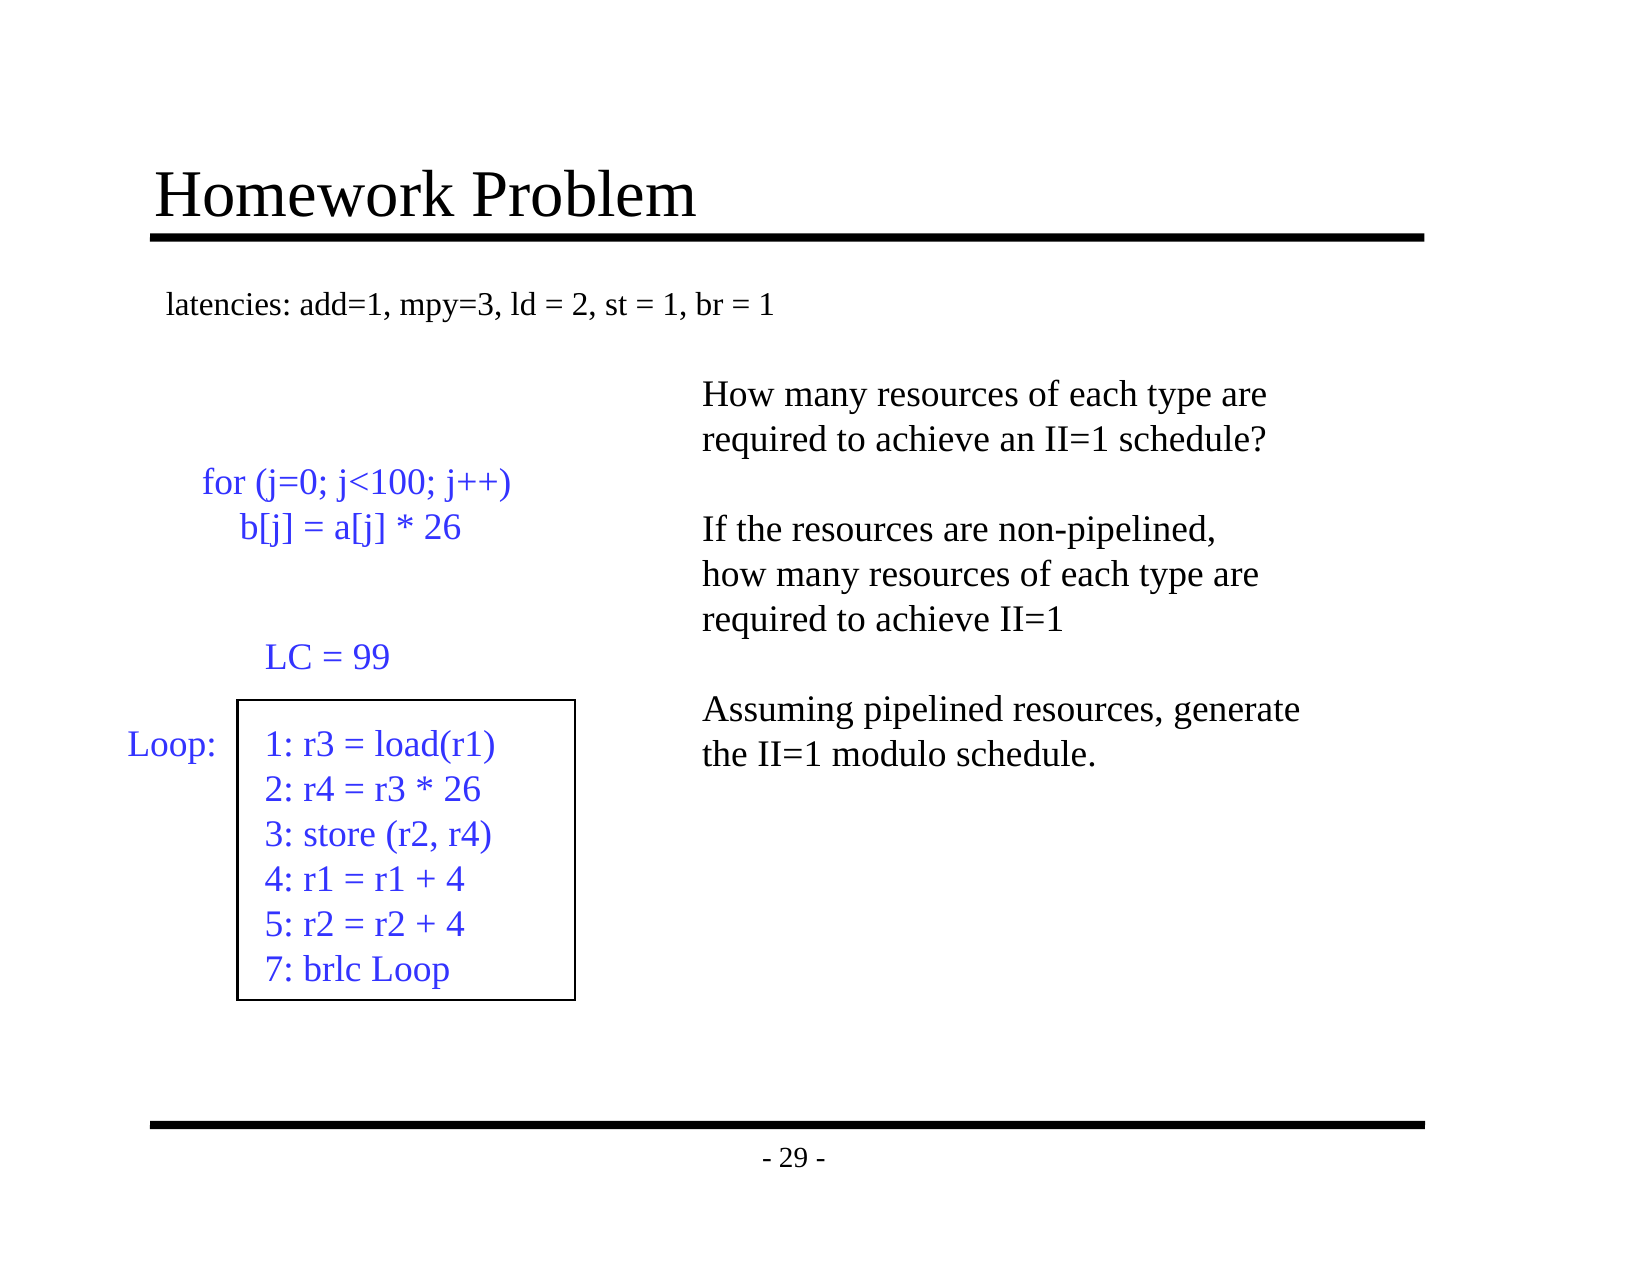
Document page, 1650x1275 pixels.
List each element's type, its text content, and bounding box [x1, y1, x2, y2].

text_box latencies: add=1, mpy=3, ld = 2, st = 1, br = 1 [151, 274, 792, 330]
text_box Loop: [112, 711, 233, 772]
text_box for (j=0; j<100; j++) b[j] = a[j] * 26 [187, 449, 527, 555]
text_box How many resources of each type are required to achieve an II=1 schedule? If the resources are non-pipelined, how many resources of each type are required to achieve II=1 Assuming pipelined resources, generate the II=1 modulo schedule. [687, 361, 1316, 782]
text_box LC = 99 [249, 624, 406, 685]
title Homework Problem [137, 137, 1413, 239]
text_box [237, 699, 575, 1000]
